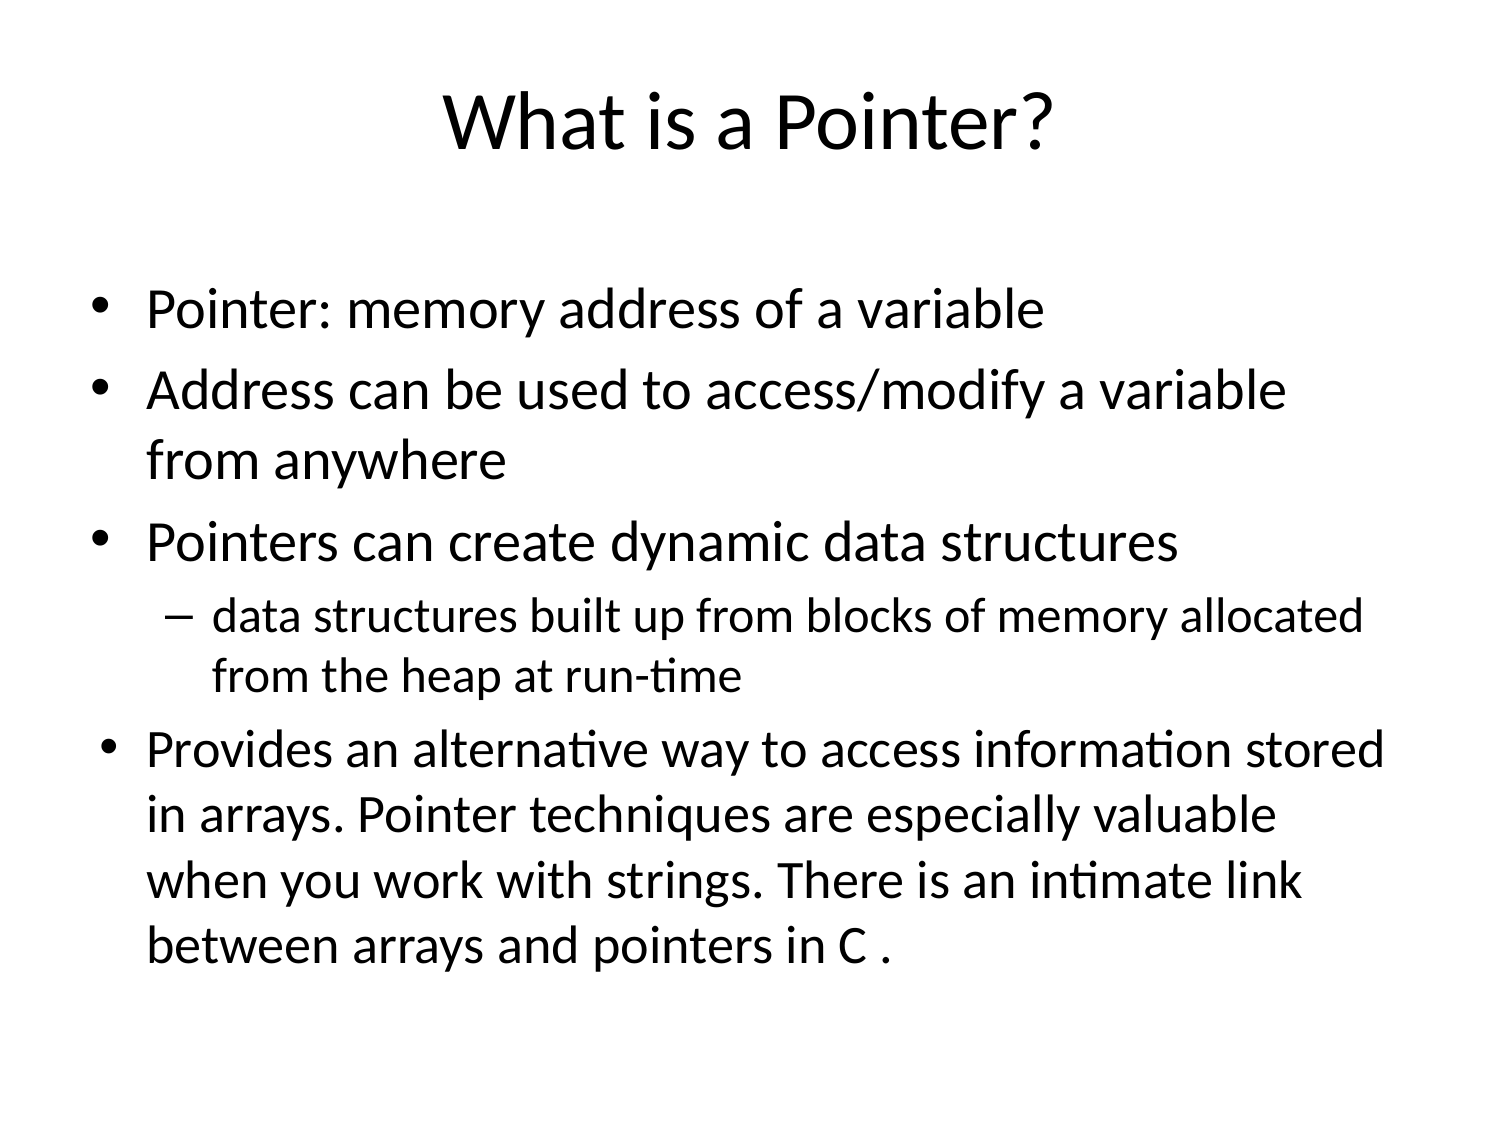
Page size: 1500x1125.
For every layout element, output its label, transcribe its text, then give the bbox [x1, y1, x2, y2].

title What is a Pointer? [75, 45, 1425, 188]
list Pointer: memory address of a variable Address can be used to access/modify a variable from anywhere Pointers can create dynamic data structures data structures built up from blocks of memory allocated from the heap at run-time Provides an alternative way to access information stored in arrays. Pointer techniques are especially valuable when you work with strings. There is an intimate link between arrays and pointers in C . [75, 262, 1425, 1005]
